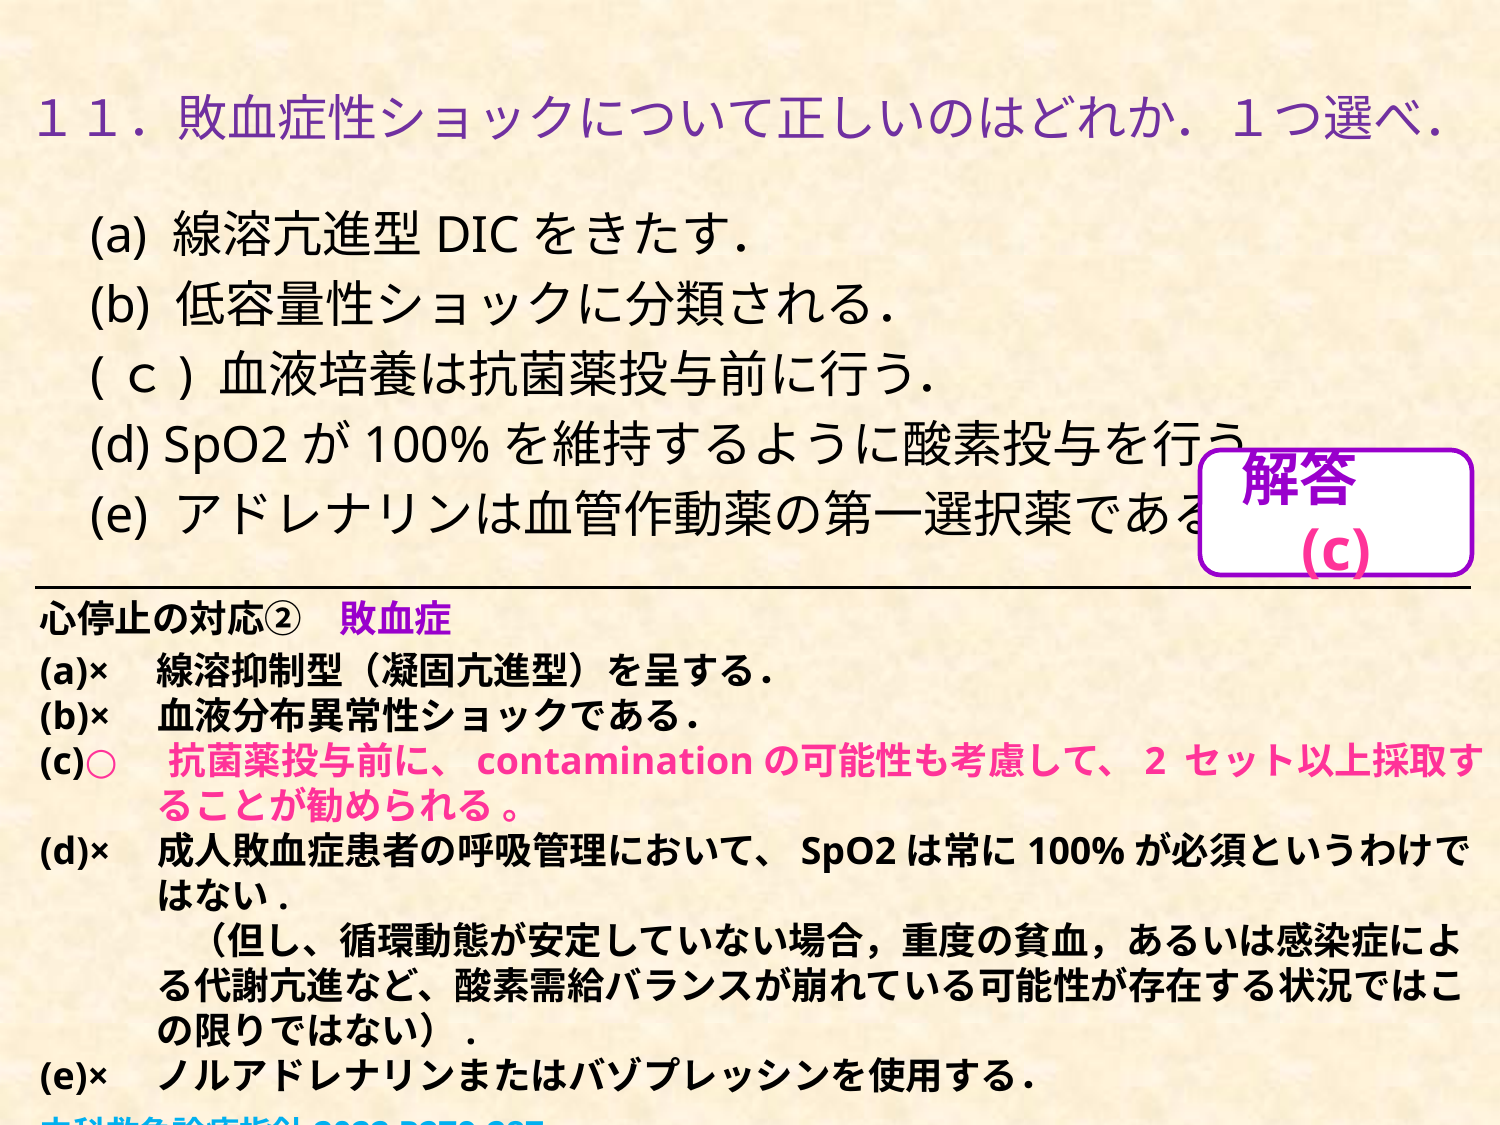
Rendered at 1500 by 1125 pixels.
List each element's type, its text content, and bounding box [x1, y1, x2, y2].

title １１．敗血症性ショックについて正しいのはどれか．１つ選べ． [12, 44, 1500, 188]
text_box 心停止の対応② 敗血症 (a)× 線溶抑制型（凝固亢進型）を呈する． (b)× 血液分布異常性ショックである． (c)○ 抗菌薬投与前に、contaminationの可能性も考慮して、2 セット以上採取することが勧められる 。 (d)× 成人敗血症患者の呼吸管理において、SpO2は常に100%が必須というわけではない. （但し、循環動態が安定していない場合，重度の貧血，あるいは感染症による代謝亢進など、酸素需給バランスが崩れている可能性が存在する状況ではこの限りではない）. (e)× ノルアドレナリンまたはバゾプレッシンを使用する． 内科救急診療指針2022 P279-287 [24, 587, 1500, 1113]
picture [0, 0, 1500, 1125]
list (a) 線溶亢進型DICをきたす． (b) 低容量性ショックに分類される． (ｃ) 血液培養は抗菌薬投与前に行う． (d) SpO2が100%を維持するように酸素投与を行う． (e) アドレナリンは血管作動薬の第一選択薬である． [74, 194, 1471, 563]
text_box 解答 (c) [1199, 449, 1472, 576]
